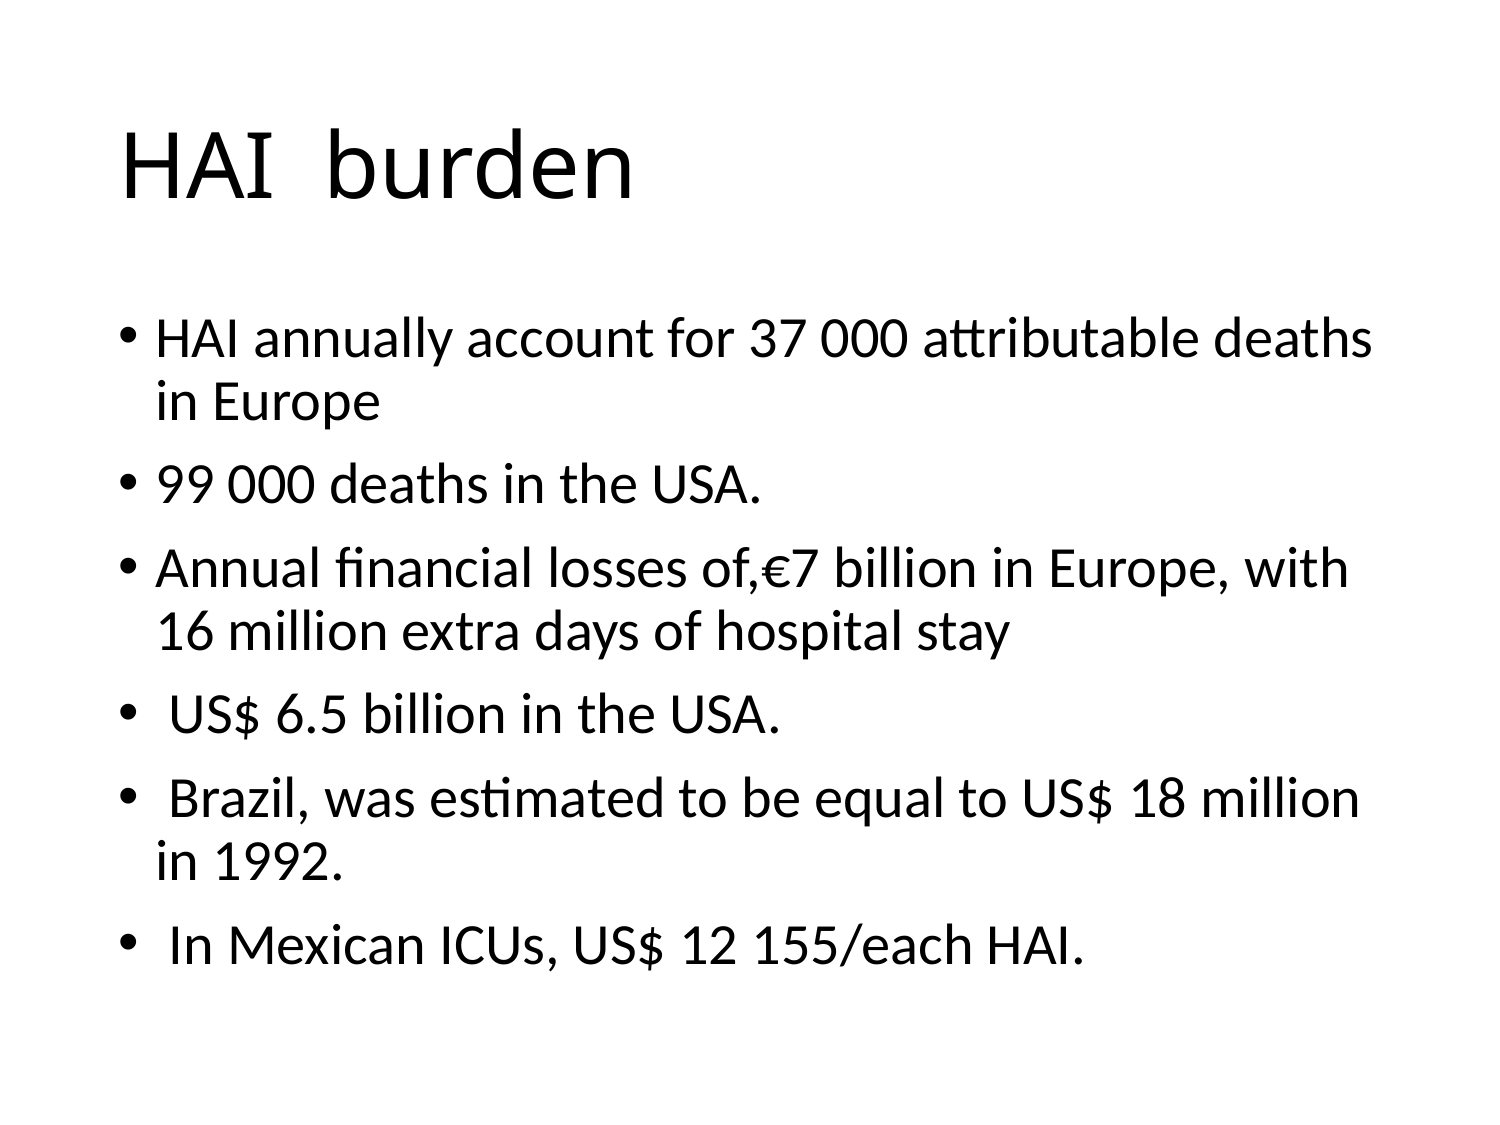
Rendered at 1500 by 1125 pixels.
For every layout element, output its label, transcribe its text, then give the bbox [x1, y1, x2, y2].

list HAI annually account for 37 000 attributable deaths in Europe 99 000 deaths in the USA. Annual financial losses of,€7 billion in Europe, with 16 million extra days of hospital stay US$ 6.5 billion in the USA. Brazil, was estimated to be equal to US$ 18 million in 1992. In Mexican ICUs, US$ 12 155/each HAI. [103, 299, 1397, 1014]
title HAI burden [103, 59, 1397, 278]
